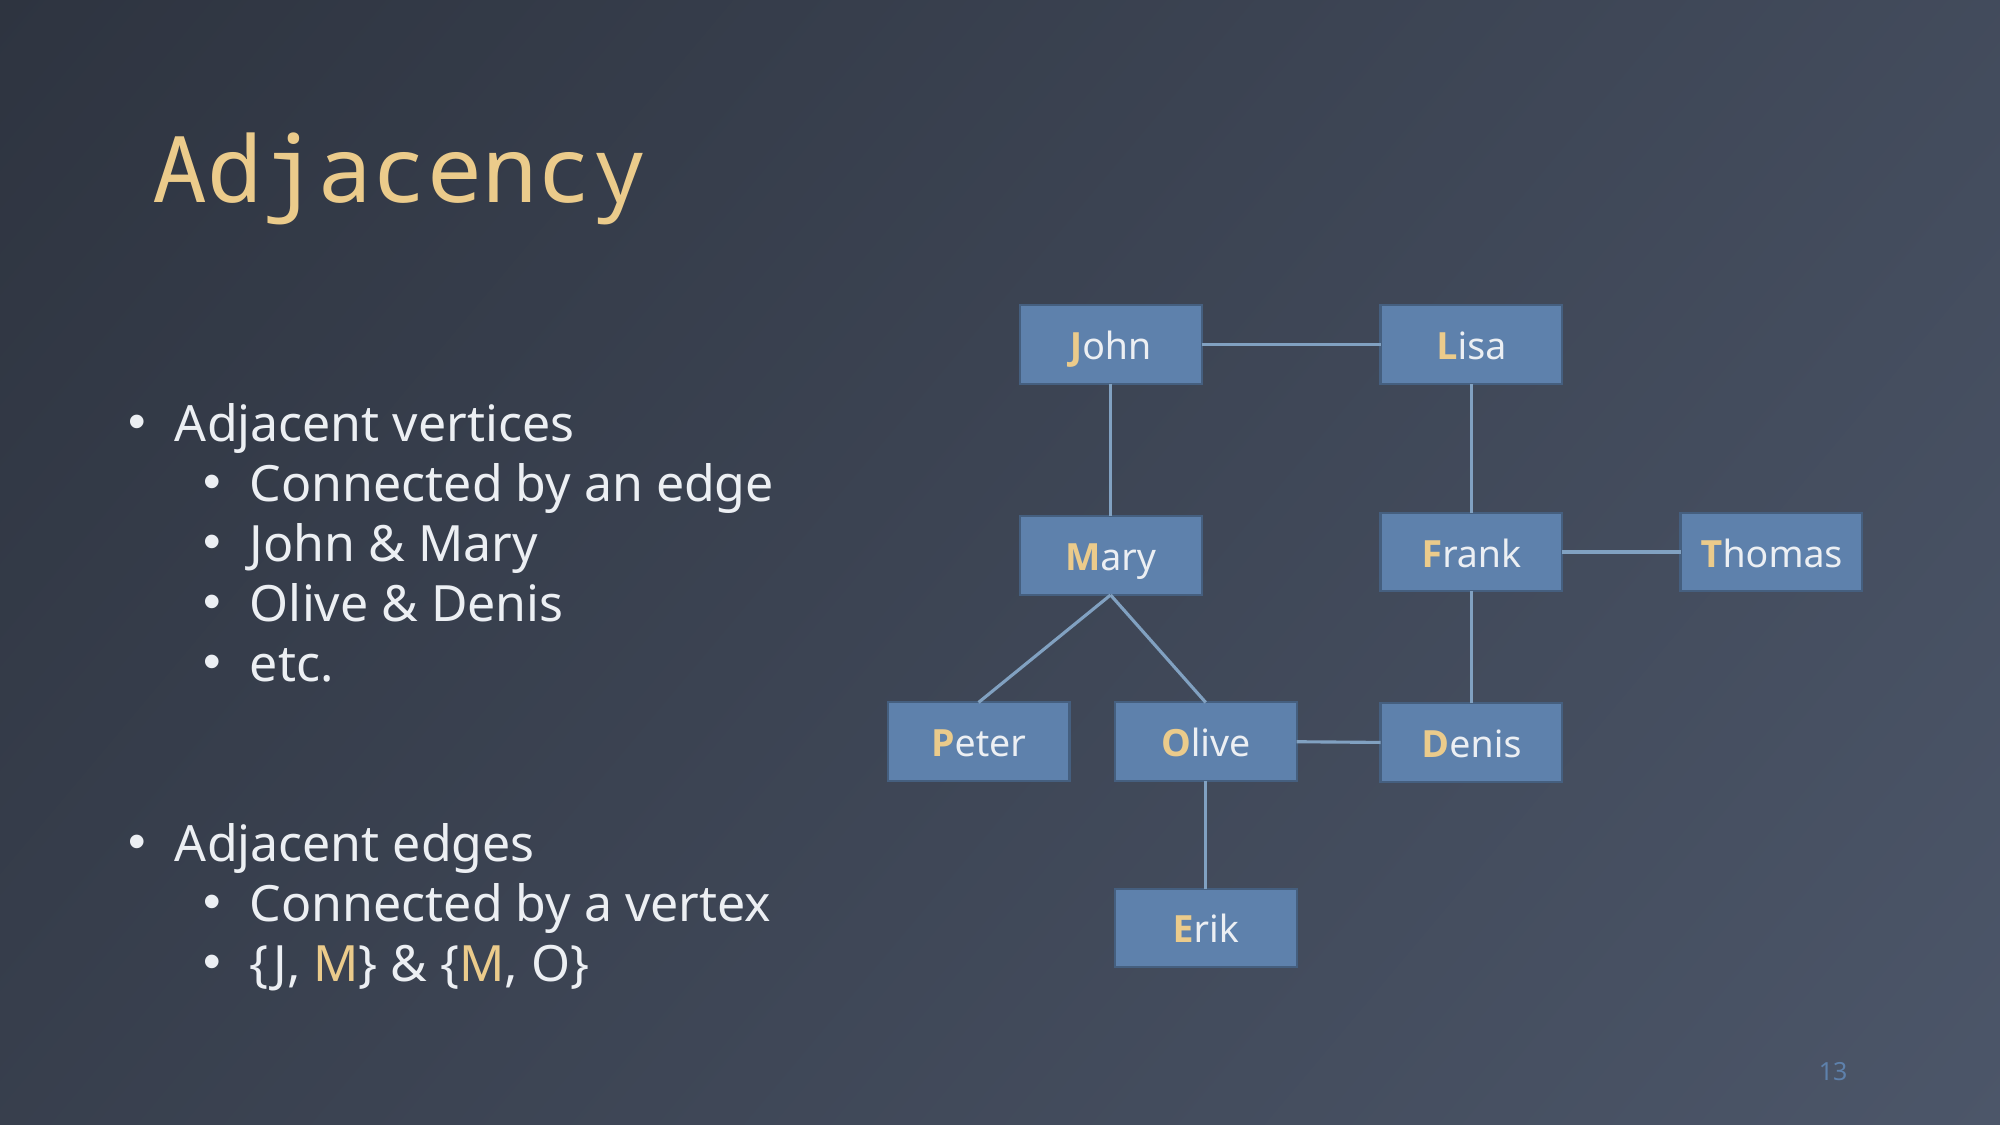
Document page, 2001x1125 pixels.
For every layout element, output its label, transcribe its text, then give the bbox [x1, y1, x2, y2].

text_box Mary [1019, 515, 1203, 595]
text_box Frank [1379, 512, 1563, 592]
text_box Olive [1114, 701, 1298, 782]
title Adjacency [137, 26, 1863, 230]
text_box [1110, 595, 1206, 703]
text_box Denis [1379, 702, 1563, 783]
text_box John [1019, 304, 1203, 385]
text_box Erik [1114, 888, 1298, 968]
text_box Lisa [1379, 304, 1563, 385]
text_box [978, 595, 1110, 703]
text_box Adjacent vertices Connected by an edge John & Mary Olive & Denis etc. Adjacent edges Connected by a vertex {J, M} & {M, O} [113, 383, 956, 1044]
text_box Thomas [1679, 512, 1863, 592]
text_box Peter [956, 701, 1071, 782]
slide_number 13 [1738, 1042, 1863, 1103]
